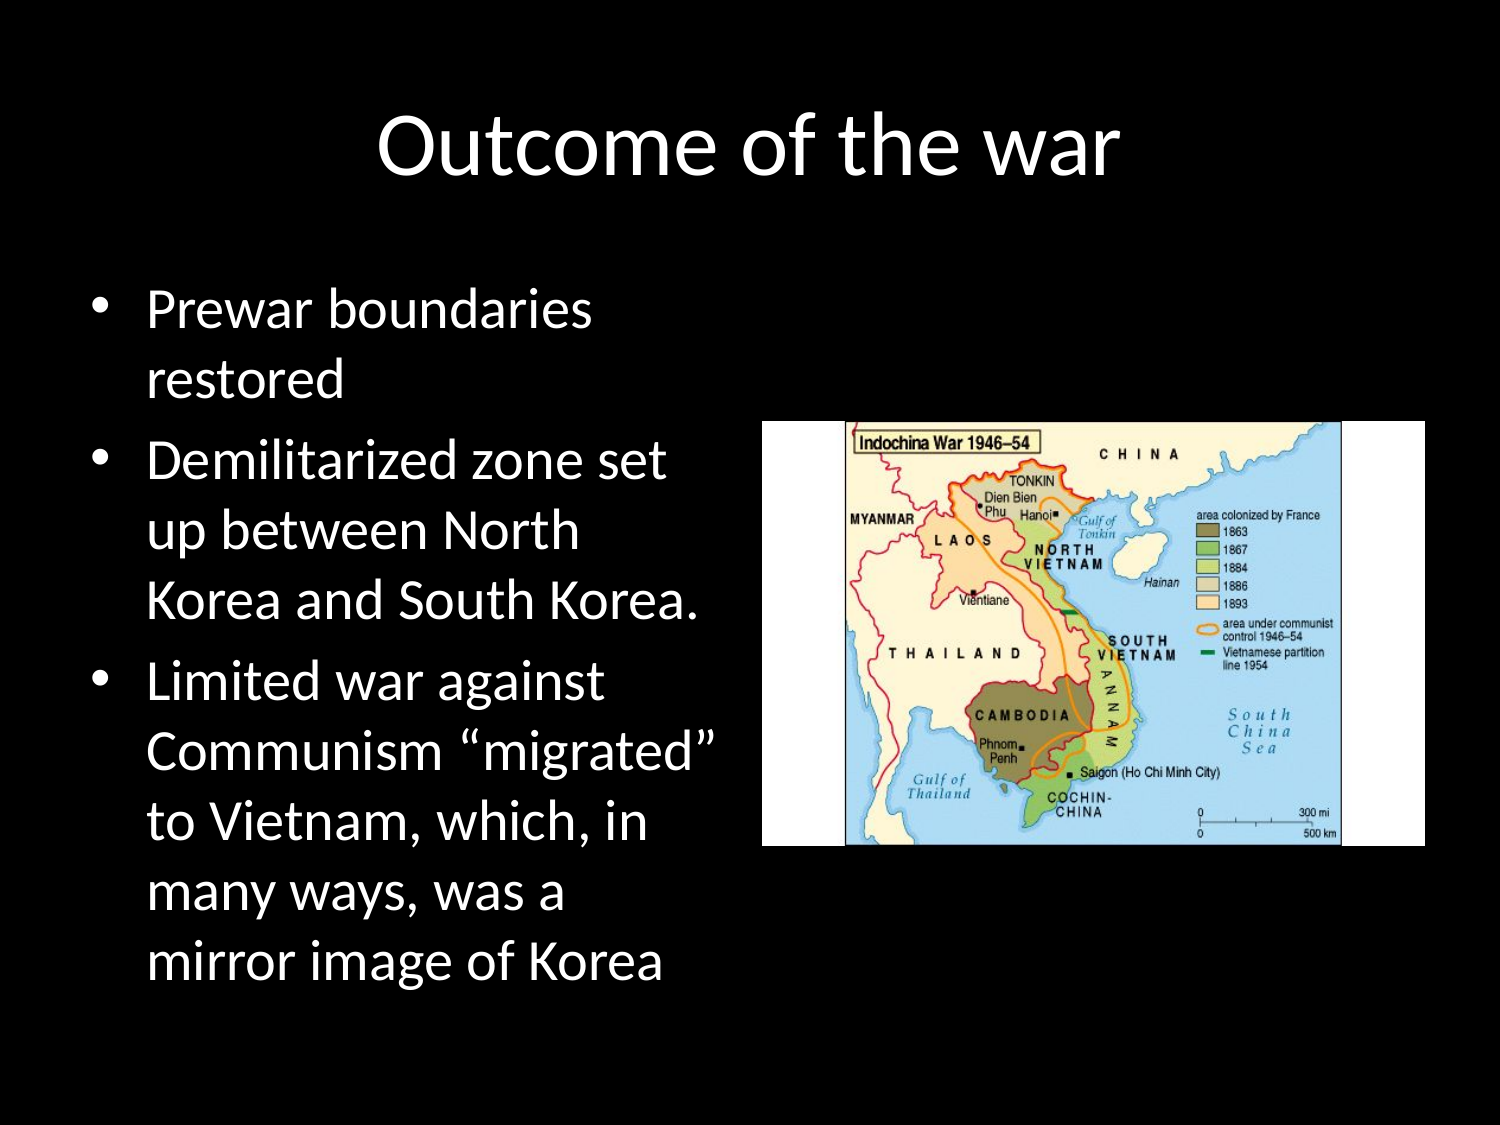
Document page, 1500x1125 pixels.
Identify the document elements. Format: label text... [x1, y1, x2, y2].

title Outcome of the war [75, 45, 1425, 233]
list Prewar boundaries restored Demilitarized zone set up between North Korea and South Korea. Limited war against Communism “migrated” to Vietnam, which, in many ways, was a mirror image of Korea [75, 262, 738, 1005]
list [762, 262, 1426, 1006]
